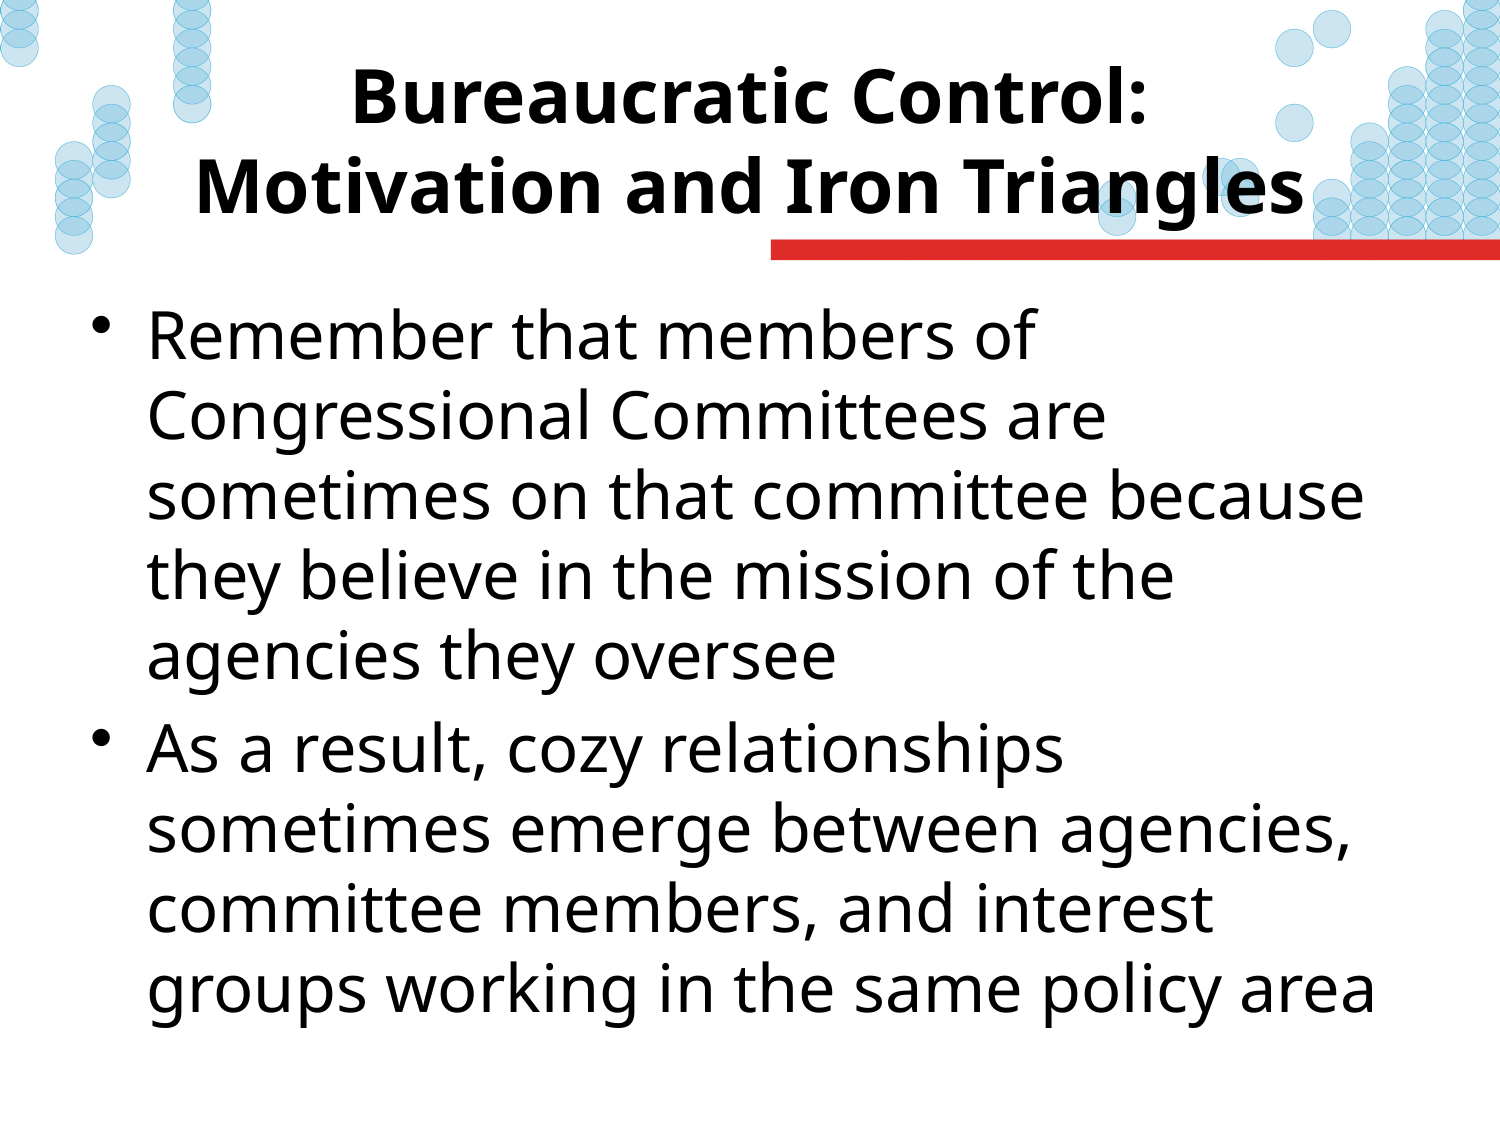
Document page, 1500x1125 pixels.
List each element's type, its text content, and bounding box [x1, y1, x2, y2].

list Remember that members of Congressional Committees are sometimes on that committee because they believe in the mission of the agencies they oversee As a result, cozy relationships sometimes emerge between agencies, committee members, and interest groups working in the same policy area [75, 285, 1425, 1005]
picture [0, 0, 1500, 1125]
title Bureaucratic Control: Motivation and Iron Triangles [75, 45, 1425, 233]
